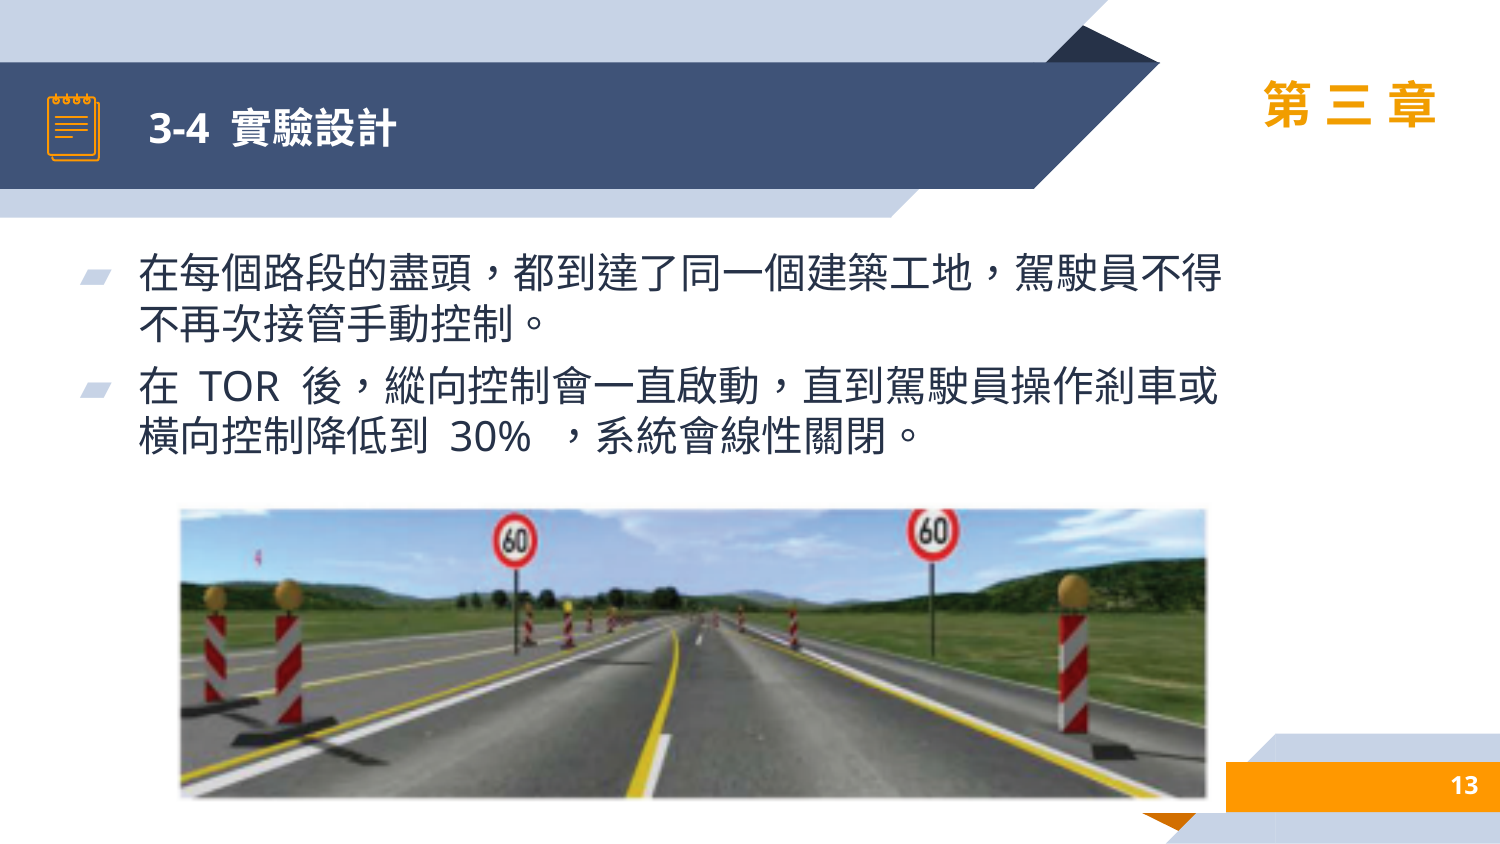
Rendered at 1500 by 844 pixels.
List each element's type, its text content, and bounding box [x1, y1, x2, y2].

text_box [47, 93, 100, 161]
text_box 第三章 [836, 65, 1452, 141]
slide_number 13 [1249, 760, 1494, 813]
text_box 在每個路段的盡頭，都到達了同一個建築工地，駕駛員不得不再次接管手動控制。 在 TOR 後，縱向控制會一直啟動，直到駕駛員操作剎車或橫向控制降低到 30% ，系統會線性關閉。 [48, 232, 1250, 757]
title 3-4 實驗設計 [133, 64, 997, 190]
picture [150, 484, 1226, 813]
